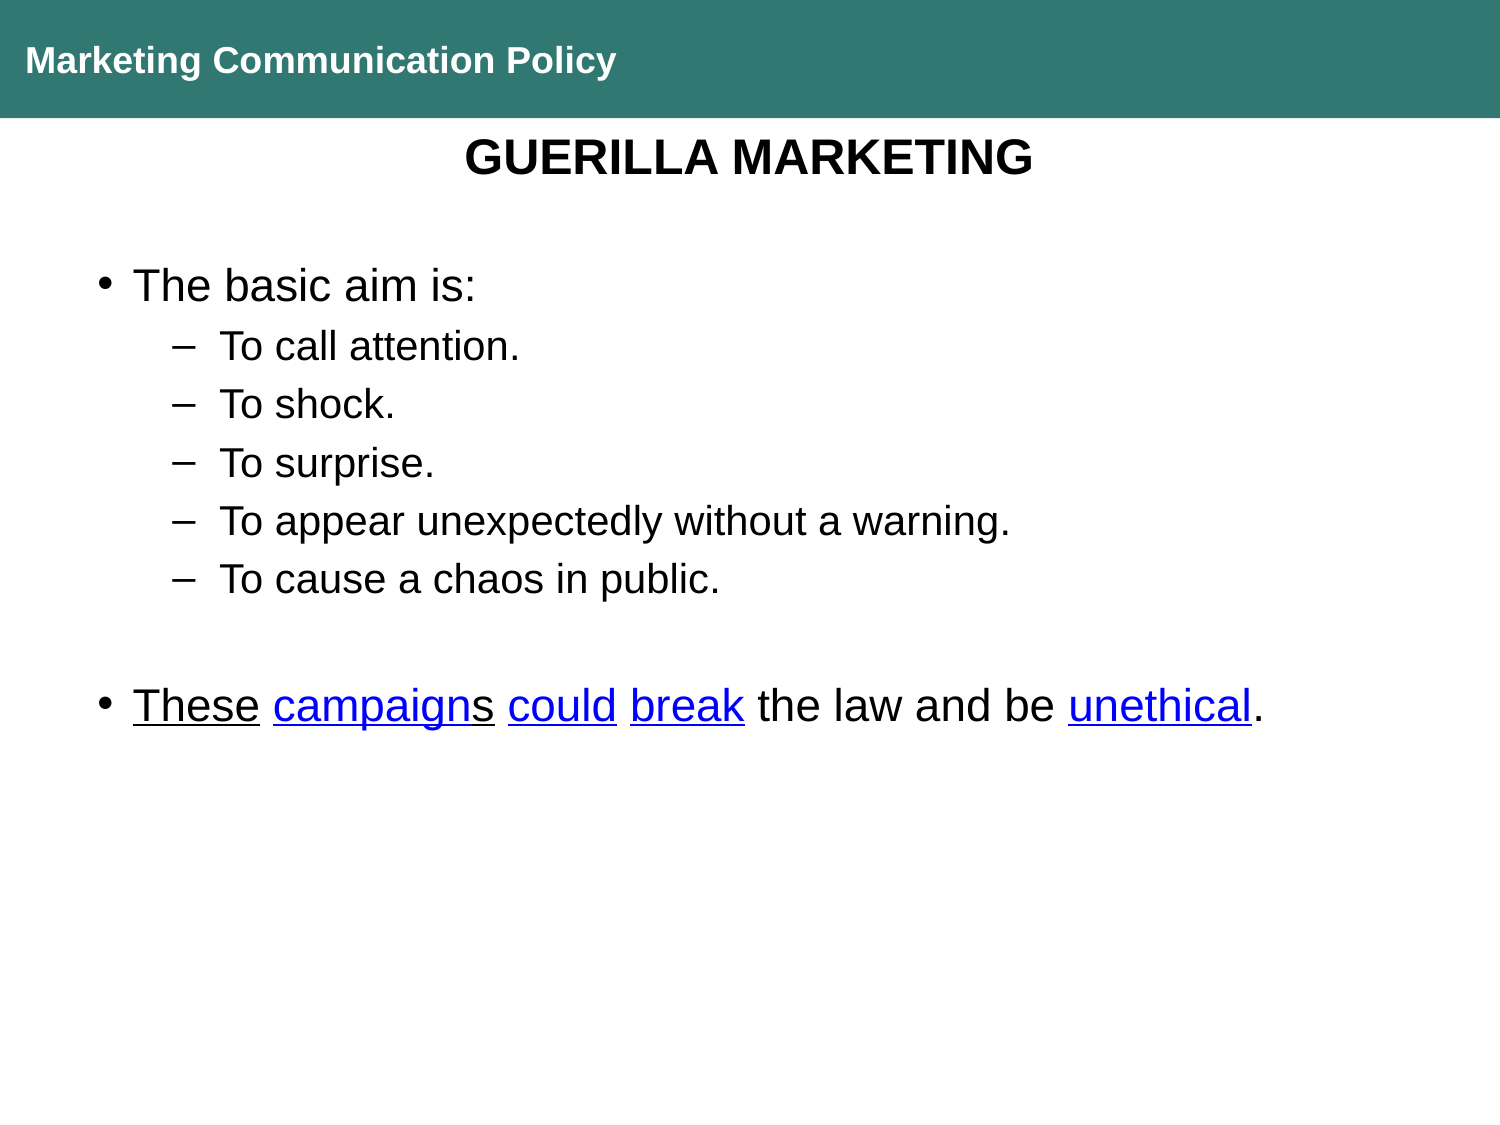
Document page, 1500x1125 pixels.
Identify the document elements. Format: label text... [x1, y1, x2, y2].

text_box GUERILLA MARKETING [55, 117, 1444, 193]
text_box The basic aim is: To call attention. To shock. To surprise. To appear unexpectedly without a warning. To cause a chaos in public. These campaigns could break the law and be unethical. [82, 248, 1474, 802]
text_box Marketing Communication Policy [0, 0, 1500, 120]
